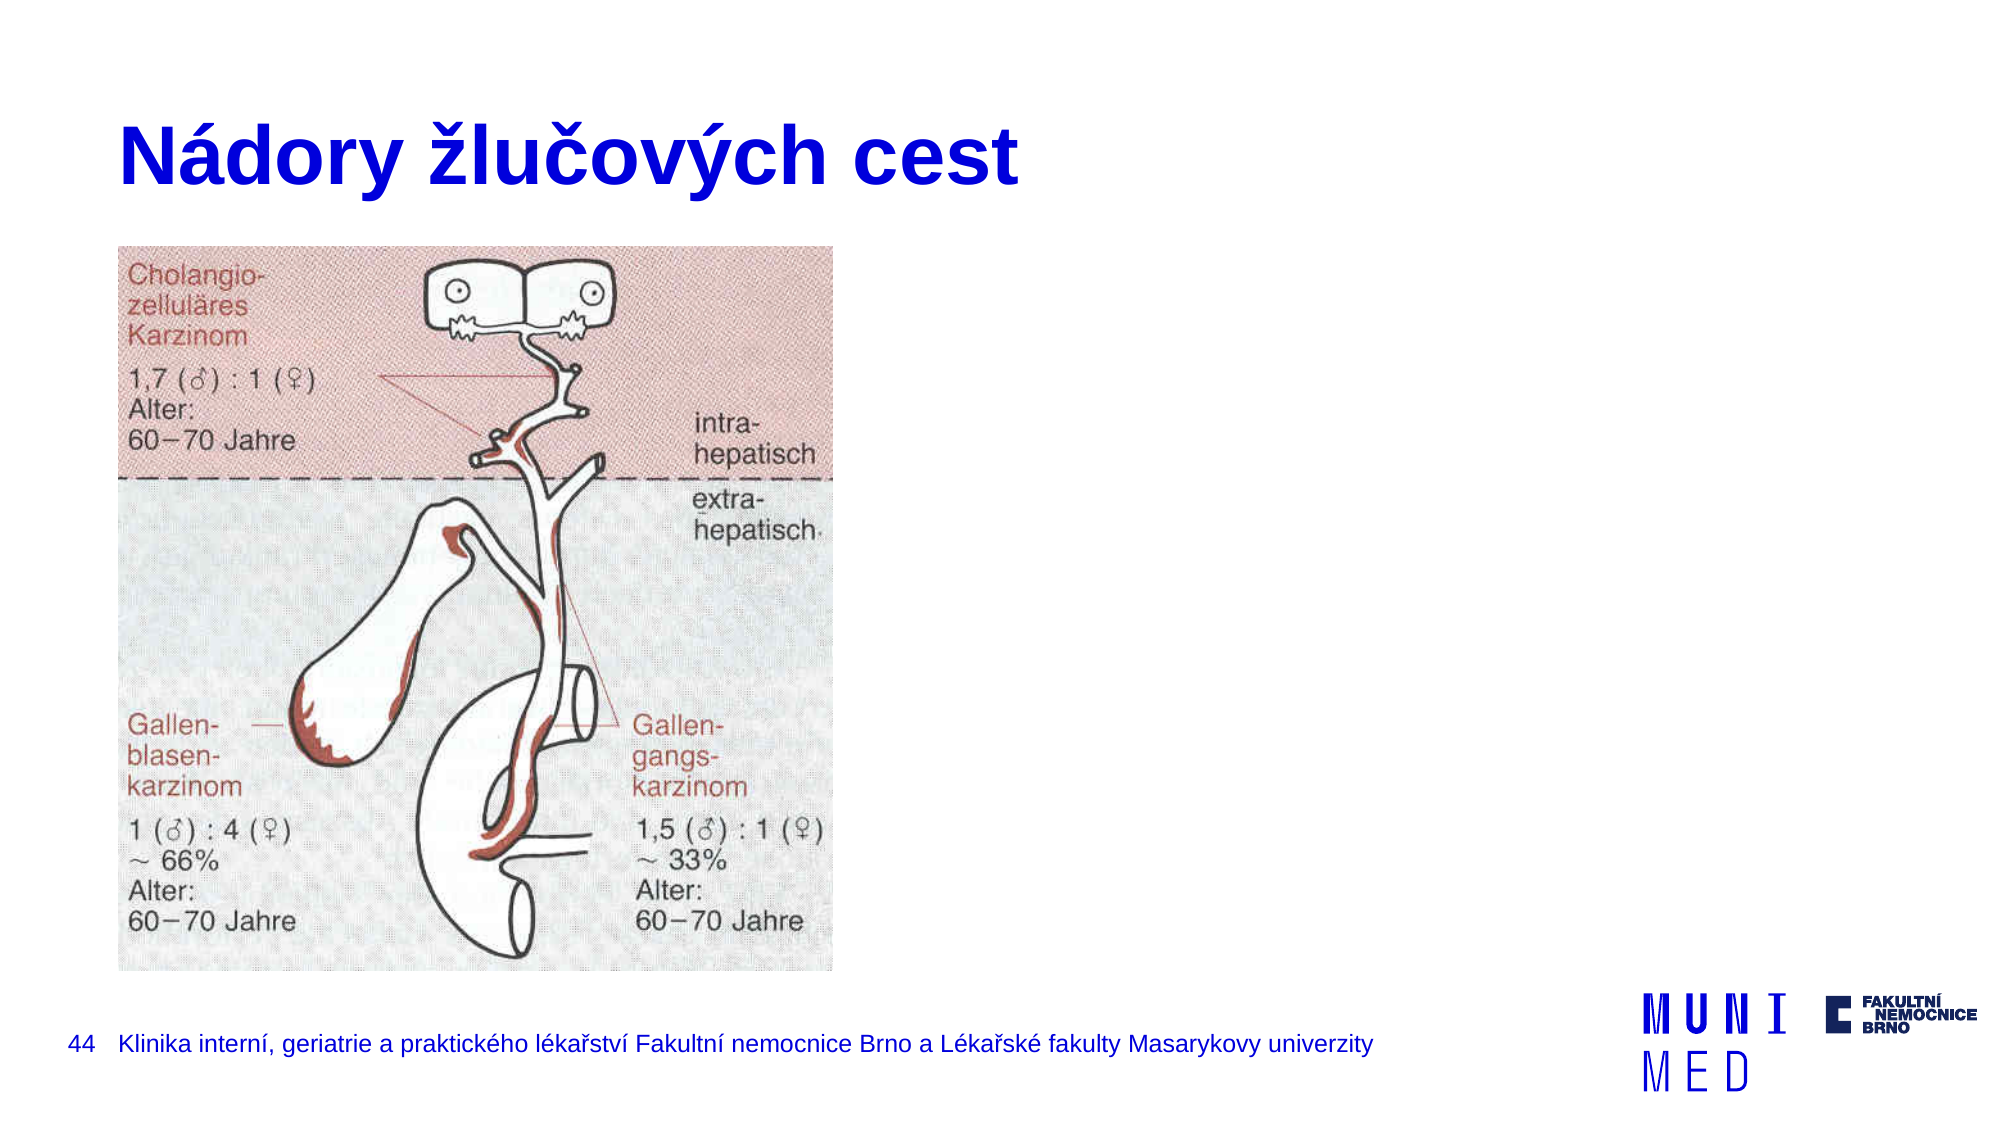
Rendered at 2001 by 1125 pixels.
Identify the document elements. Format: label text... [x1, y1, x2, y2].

slide_number 44 [67, 1021, 110, 1063]
footer Klinika interní, geriatrie a praktického lékařství Fakultní nemocnice Brno a Lékařské fakulty Masarykovy univerzity [118, 1021, 1418, 1063]
title Nádory žlučových cest [118, 118, 1883, 193]
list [117, 246, 833, 972]
